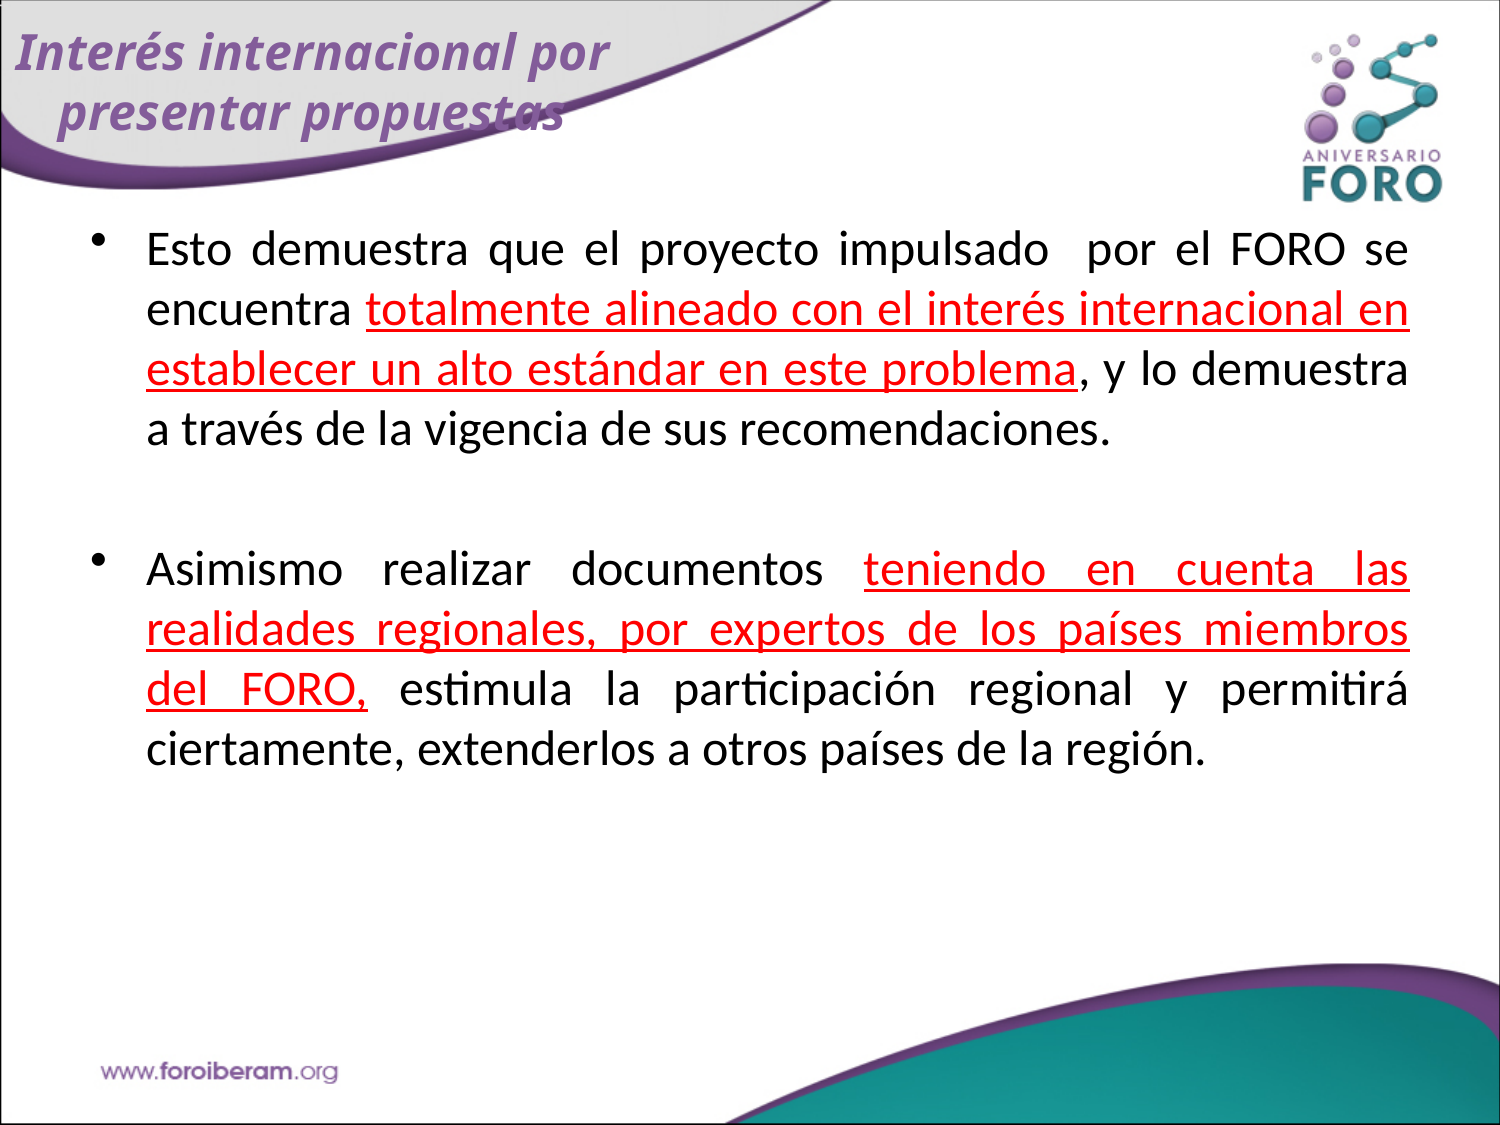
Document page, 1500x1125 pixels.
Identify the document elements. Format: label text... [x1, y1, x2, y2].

list Esto demuestra que el proyecto impulsado por el FORO se encuentra totalmente alineado con el interés internacional en establecer un alto estándar en este problema, y lo demuestra a través de la vigencia de sus recomendaciones. Asimismo realizar documentos teniendo en cuenta las realidades regionales, por expertos de los países miembros del FORO, estimula la participación regional y permitirá ciertamente, extenderlos a otros países de la región. [74, 207, 1426, 951]
picture [0, 0, 1500, 1125]
title Interés internacional por presentar propuestas [0, 0, 727, 162]
